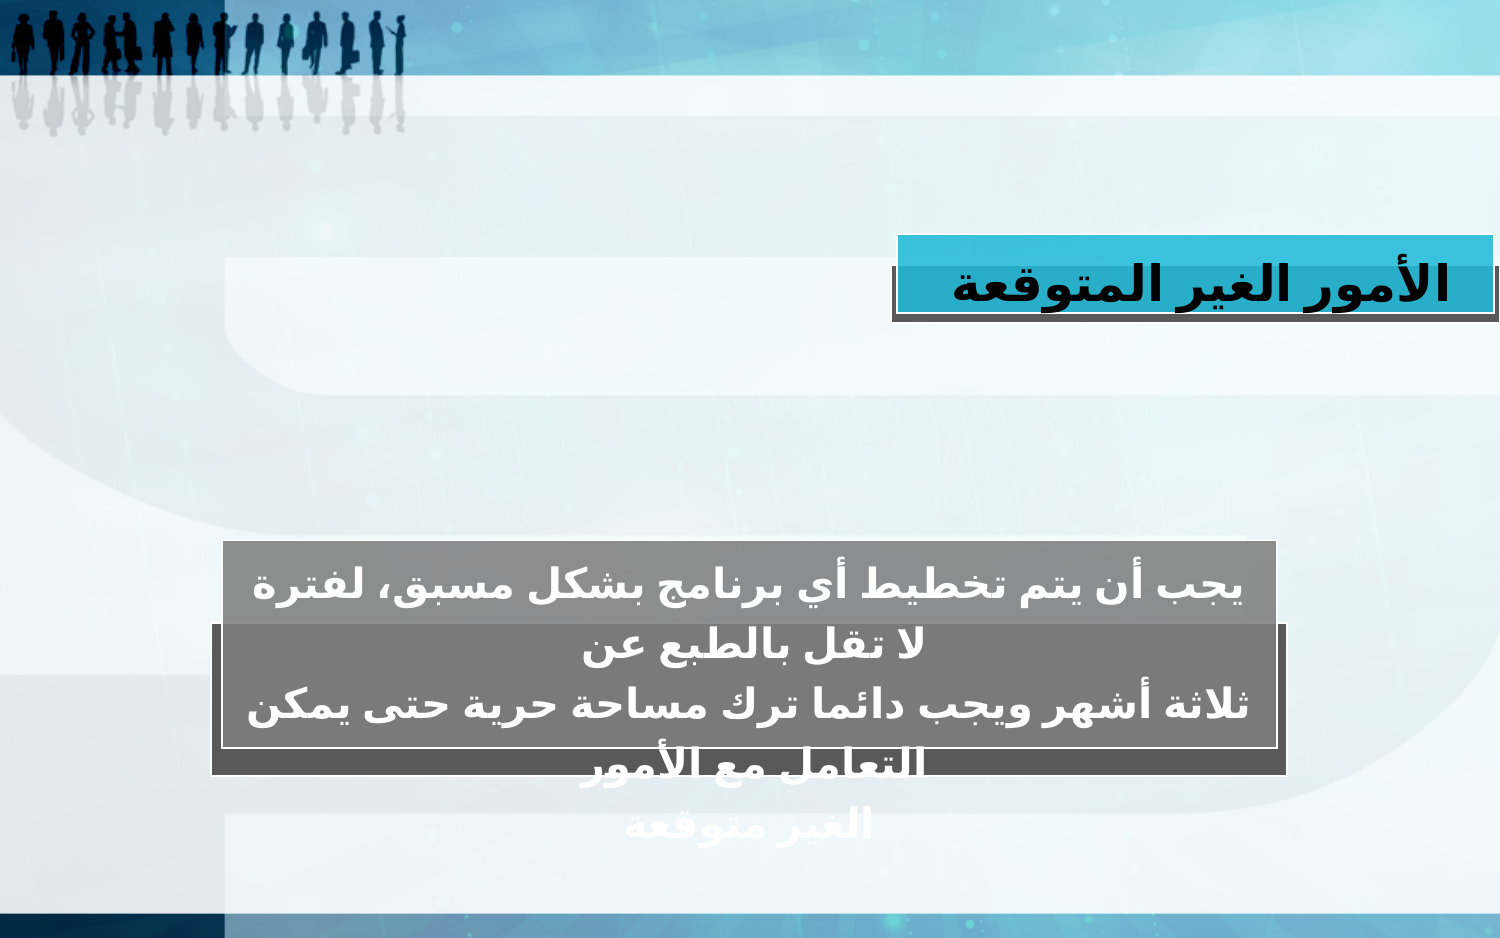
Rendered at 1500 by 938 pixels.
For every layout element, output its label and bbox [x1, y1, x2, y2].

text_box [210, 539, 1288, 777]
picture [0, 0, 1500, 938]
text_box [890, 232, 1500, 324]
